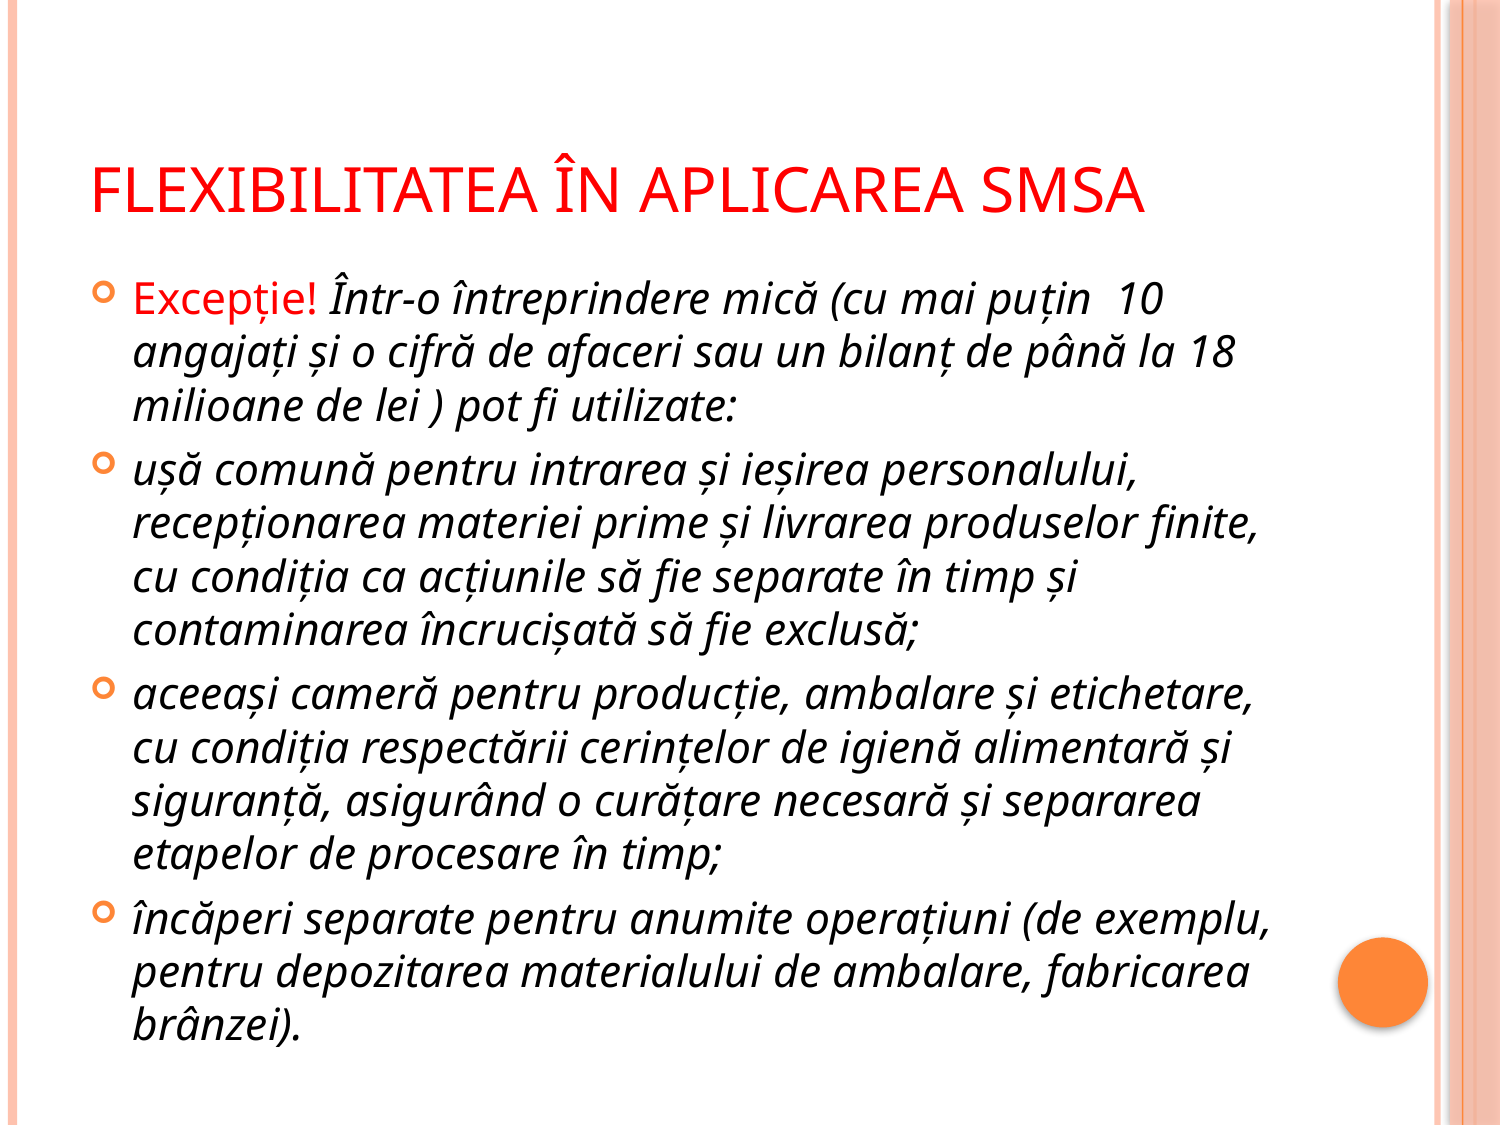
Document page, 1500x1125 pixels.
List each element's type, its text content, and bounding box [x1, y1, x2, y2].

title Flexibilitatea în aplicarea SMSA [75, 45, 1300, 233]
list Excepție! Într-o întreprindere mică (cu mai puțin 10 angajați și o cifră de afaceri sau un bilanț de până la 18 milioane de lei ) pot fi utilizate: ușă comună pentru intrarea și ieșirea personalului, recepționarea materiei prime și livrarea produselor finite, cu condiția ca acțiunile să fie separate în timp și contaminarea încrucișată să fie exclusă; aceeași cameră pentru producție, ambalare și etichetare, cu condiția respectării cerințelor de igienă alimentară și siguranță, asigurând o curățare necesară și separarea etapelor de procesare în timp; încăperi separate pentru anumite operațiuni (de exemplu, pentru depozitarea materialului de ambalare, fabricarea brânzei). [75, 262, 1300, 1062]
